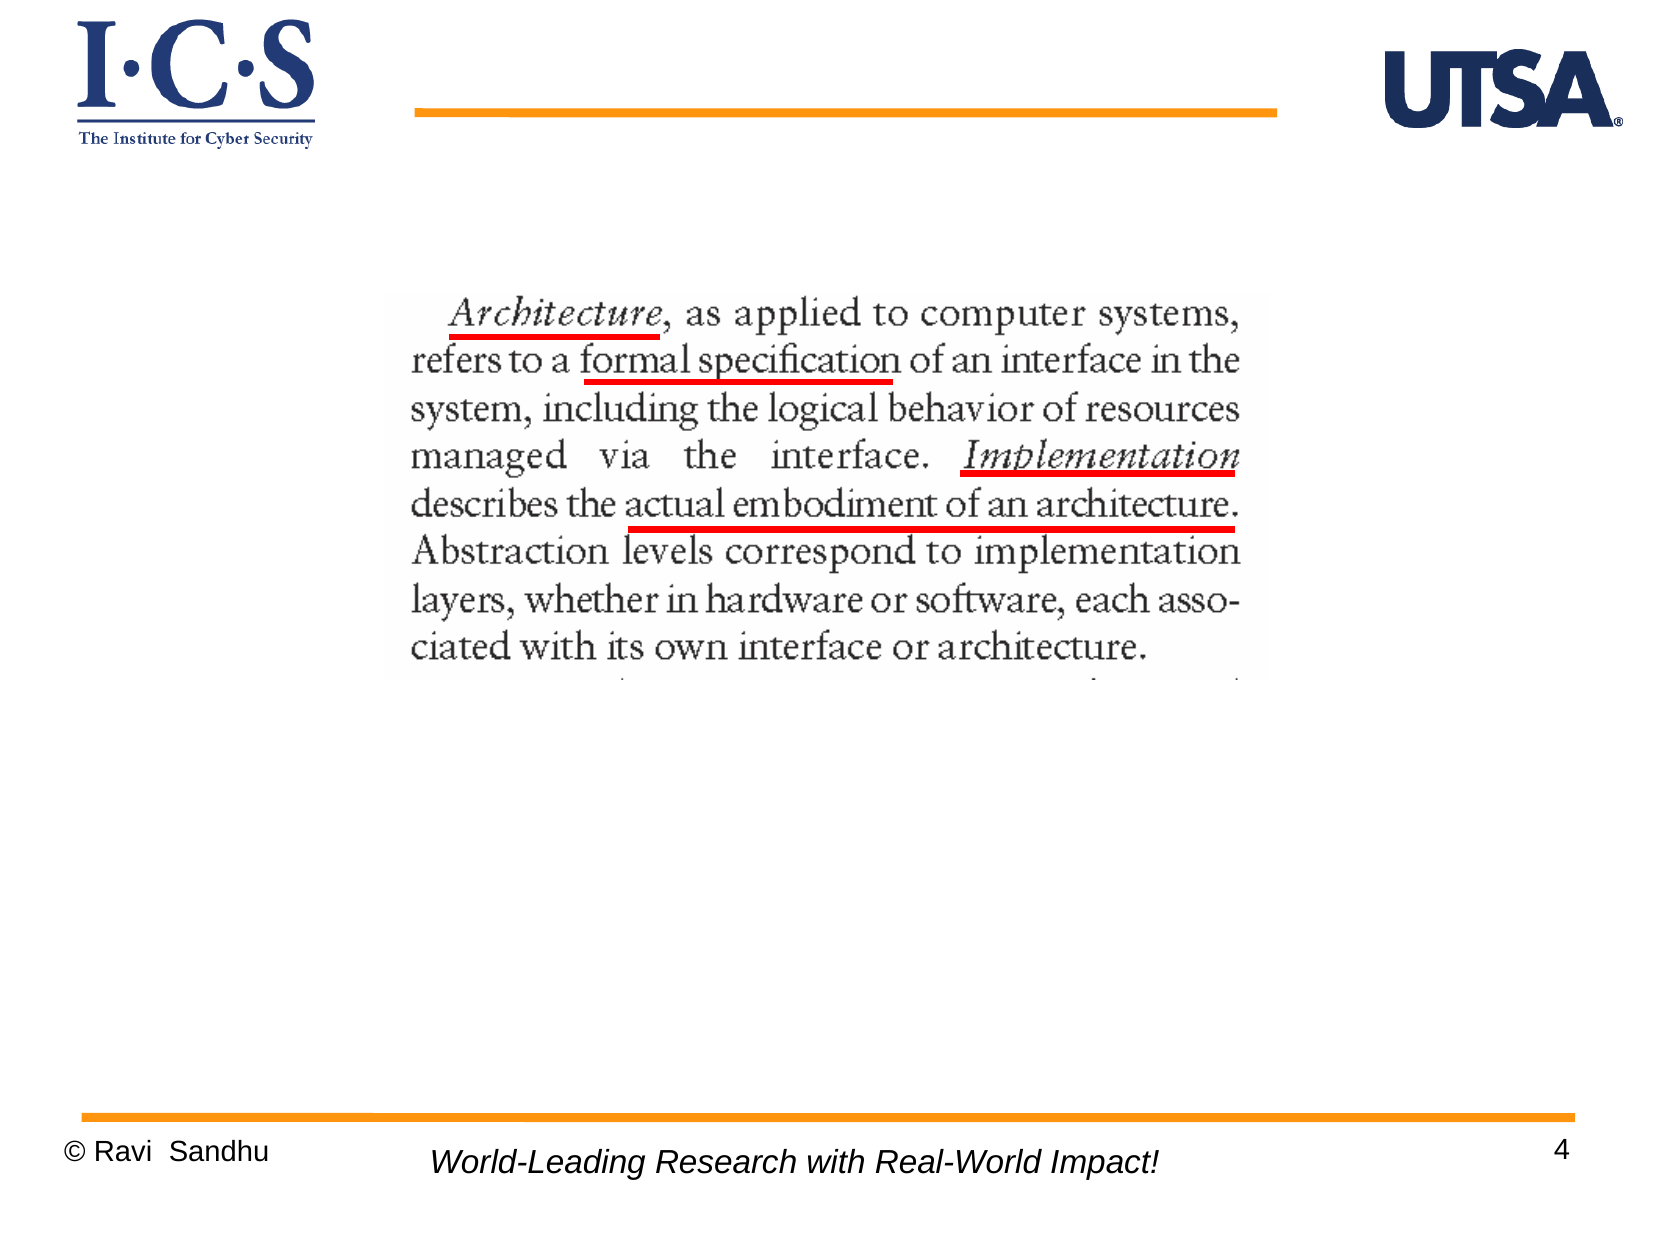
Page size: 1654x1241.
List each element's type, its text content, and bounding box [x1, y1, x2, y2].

text_box 4 [1185, 1129, 1571, 1215]
picture [1385, 49, 1623, 128]
text_box © Ravi Sandhu [64, 1132, 450, 1218]
text_box World-Leading Research with Real-World Impact! [414, 1132, 1176, 1188]
picture [73, 0, 317, 151]
picture [384, 293, 1270, 680]
